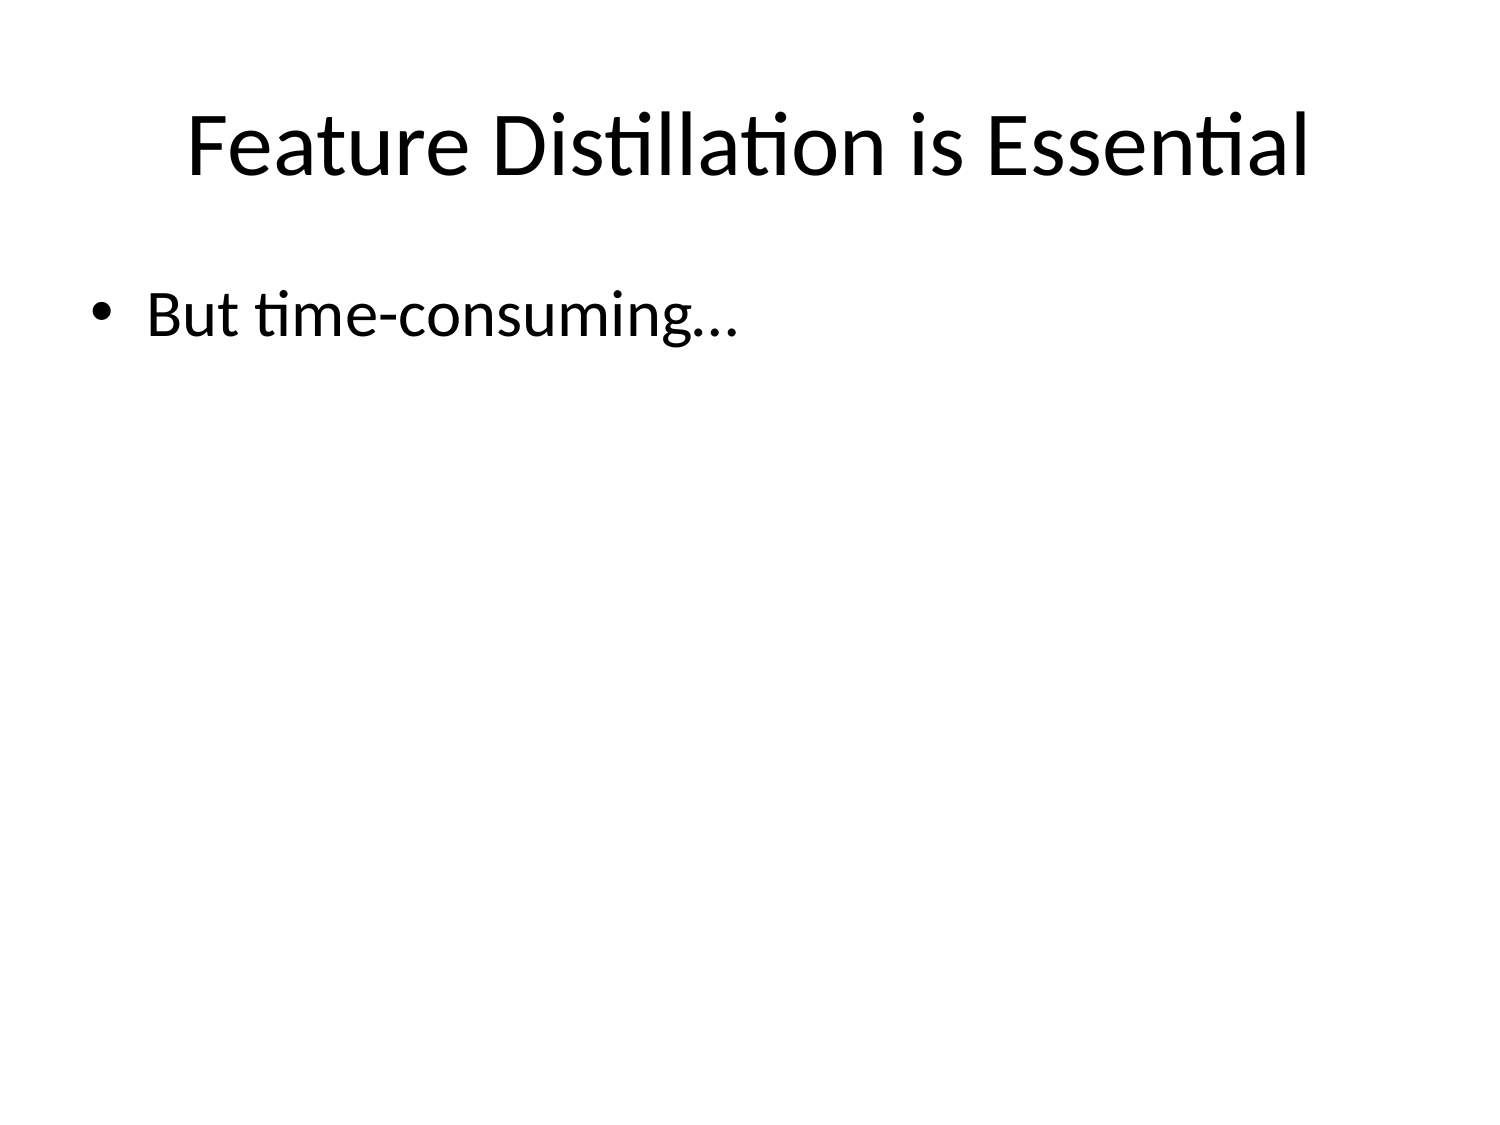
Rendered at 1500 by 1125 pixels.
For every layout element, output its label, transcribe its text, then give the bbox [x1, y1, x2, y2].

list But time-consuming… [75, 262, 1425, 1005]
title Feature Distillation is Essential [75, 45, 1425, 233]
